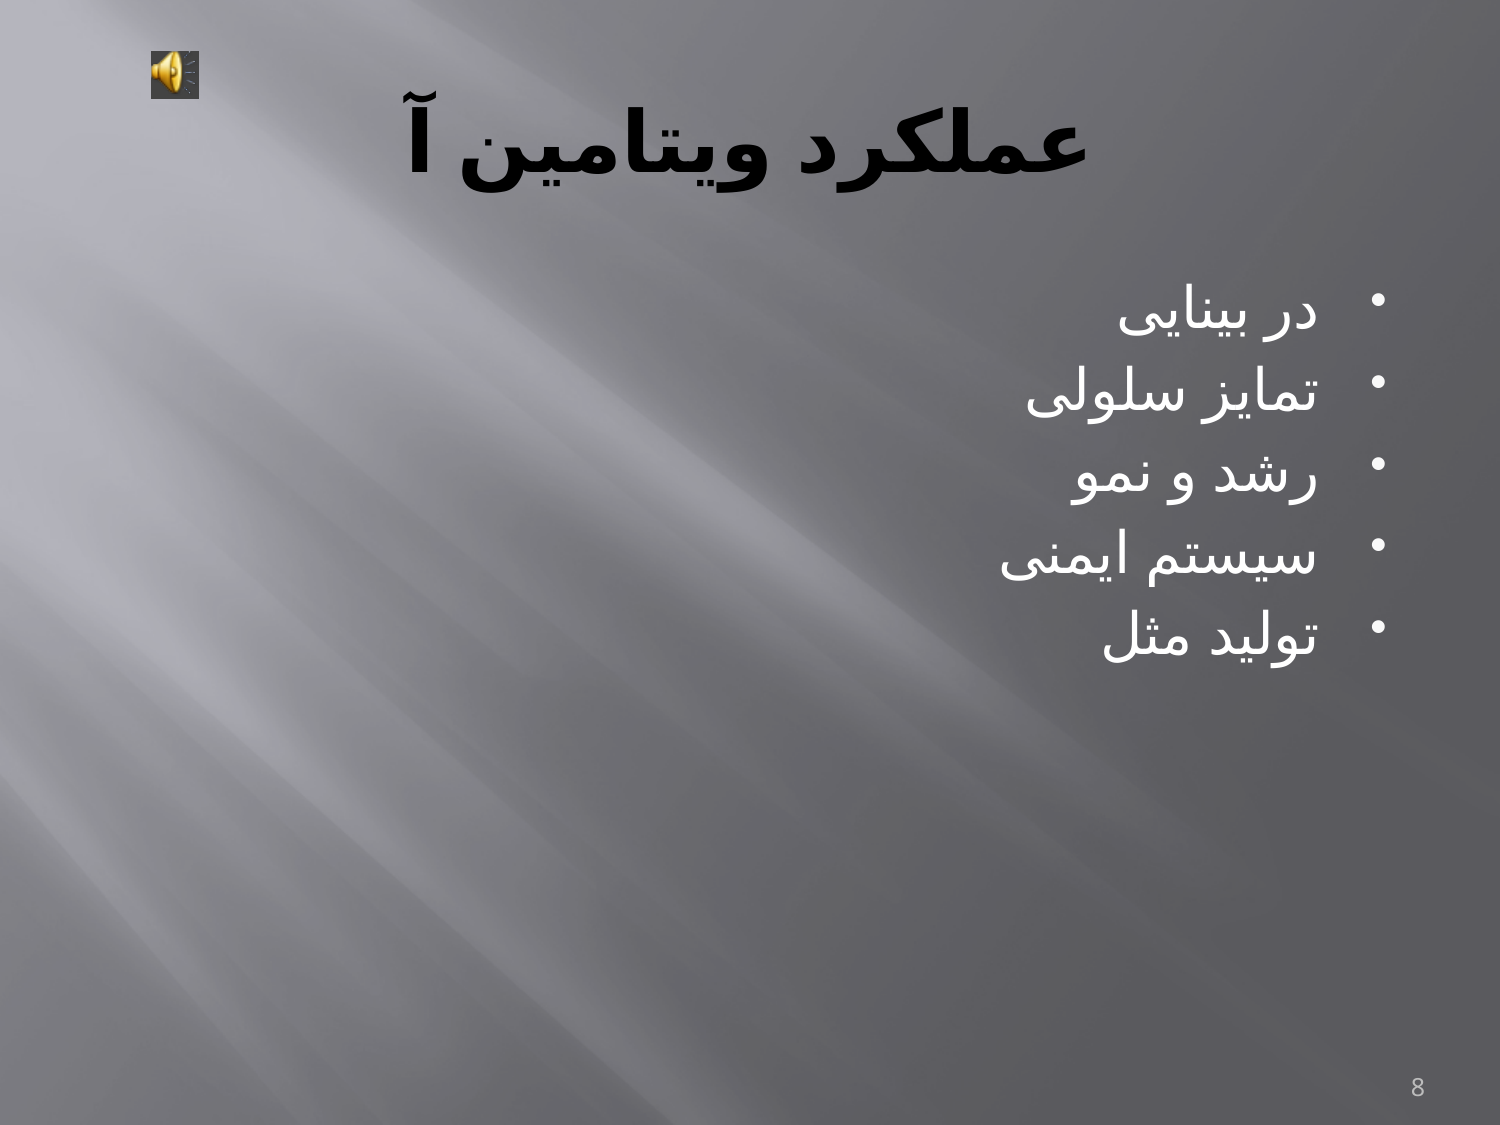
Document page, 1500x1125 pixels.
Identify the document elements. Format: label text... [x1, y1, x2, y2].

picture [149, 49, 201, 101]
title عملکرد ویتامین آ [75, 45, 1425, 233]
slide_number 8 [1299, 1052, 1425, 1113]
list در بینایی تمایز سلولی رشد و نمو سیستم ایمنی تولید مثل [75, 262, 1425, 1035]
